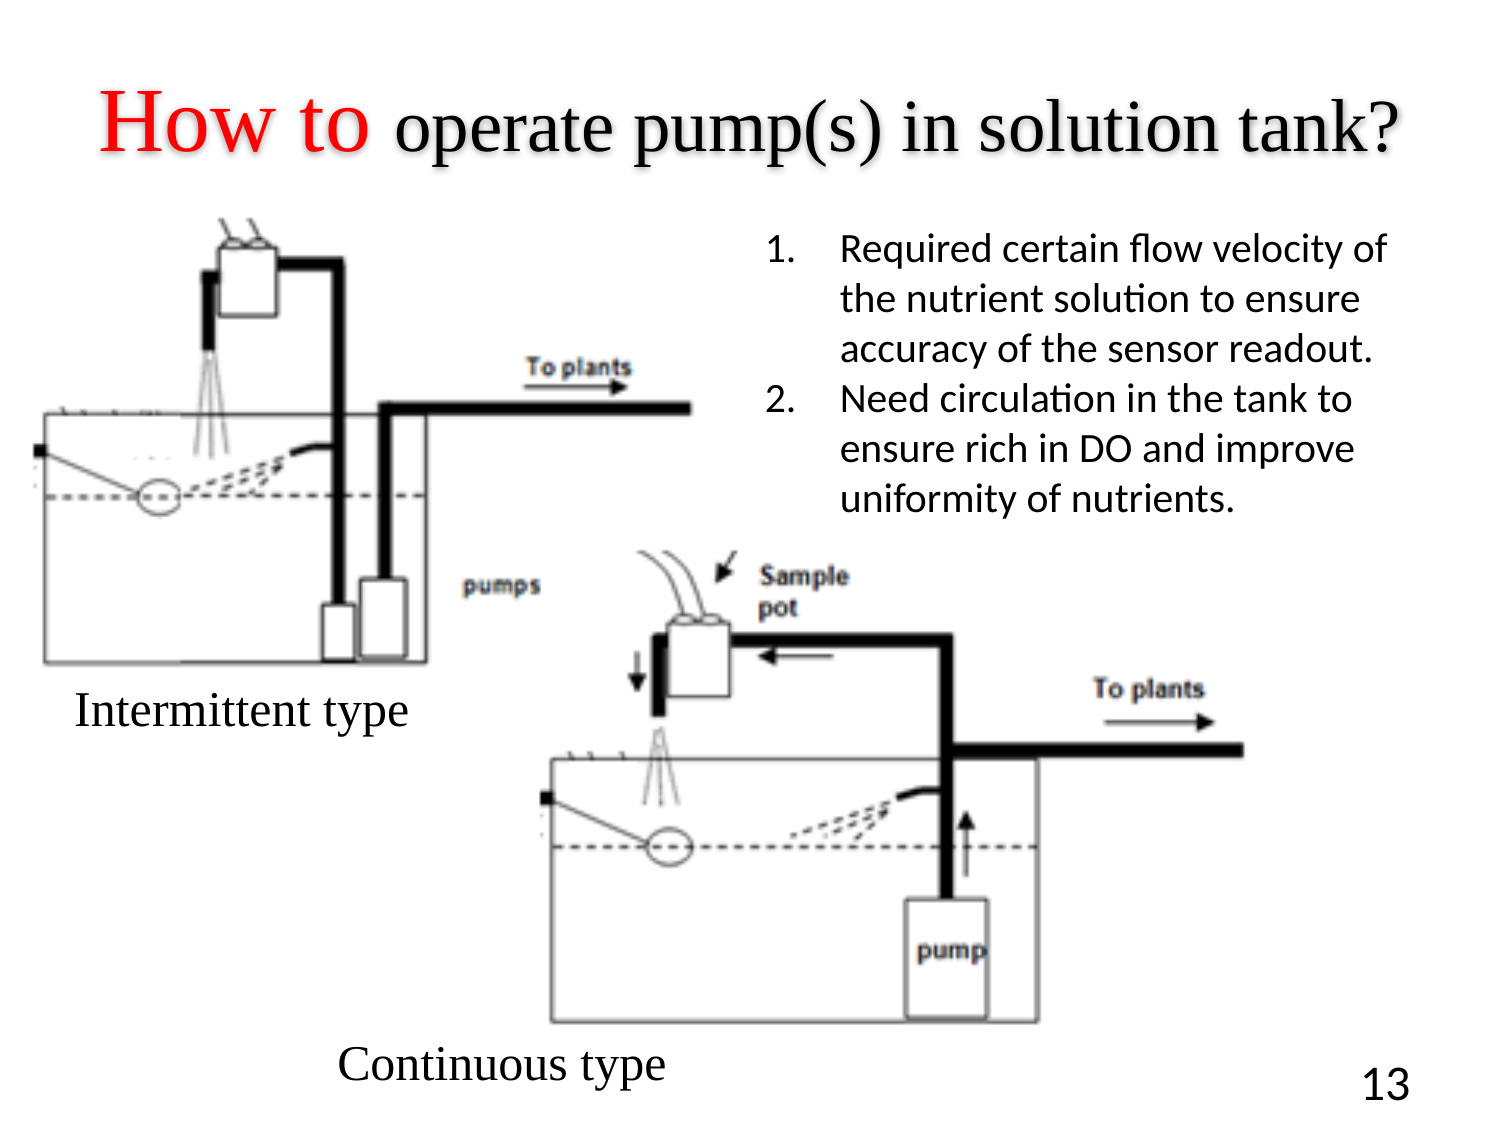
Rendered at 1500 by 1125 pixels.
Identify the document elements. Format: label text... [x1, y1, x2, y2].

title How to operate pump(s) in solution tank? [74, 44, 1426, 185]
text_box Continuous type [289, 1065, 715, 1098]
text_box 13 [1074, 1042, 1425, 1103]
text_box Required certain flow velocity of the nutrient solution to ensure accuracy of the sensor readout. Need circulation in the tank to ensure rich in DO and improve uniformity of nutrients. [1327, 213, 1461, 529]
picture [0, 210, 1324, 1057]
